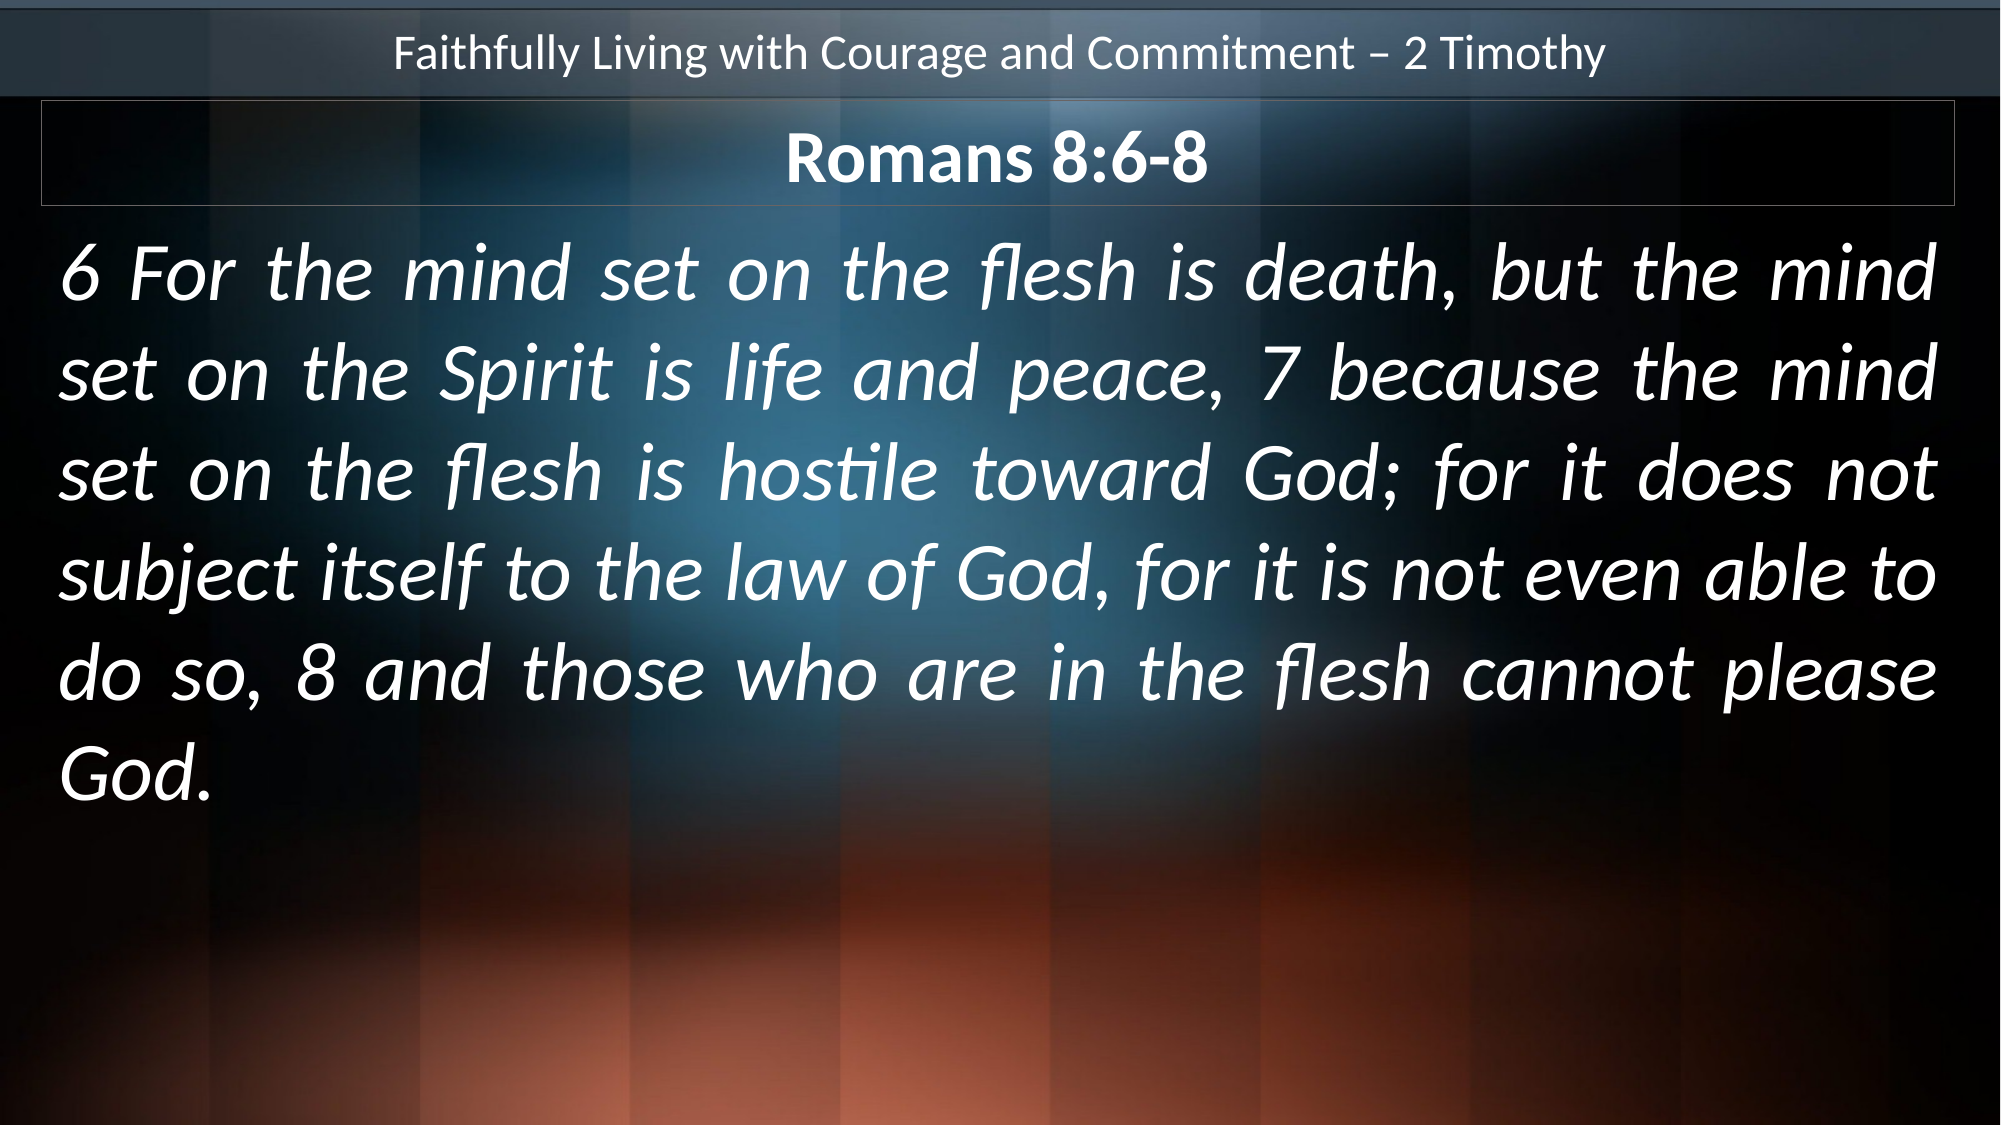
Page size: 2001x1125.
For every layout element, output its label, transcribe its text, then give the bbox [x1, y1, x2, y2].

text_box Romans 8:6-8 [41, 100, 1955, 206]
text_box 6 For the mind set on the flesh is death, but the mind set on the Spirit is life and peace, 7 because the mind set on the flesh is hostile toward God; for it does not subject itself to the law of God, for it is not even able to do so, 8 and those who are in the flesh cannot please God. [43, 209, 1957, 825]
picture [0, 0, 2001, 1125]
subtitle Faithfully Living with Courage and Commitment – 2 Timothy [249, 18, 1750, 100]
